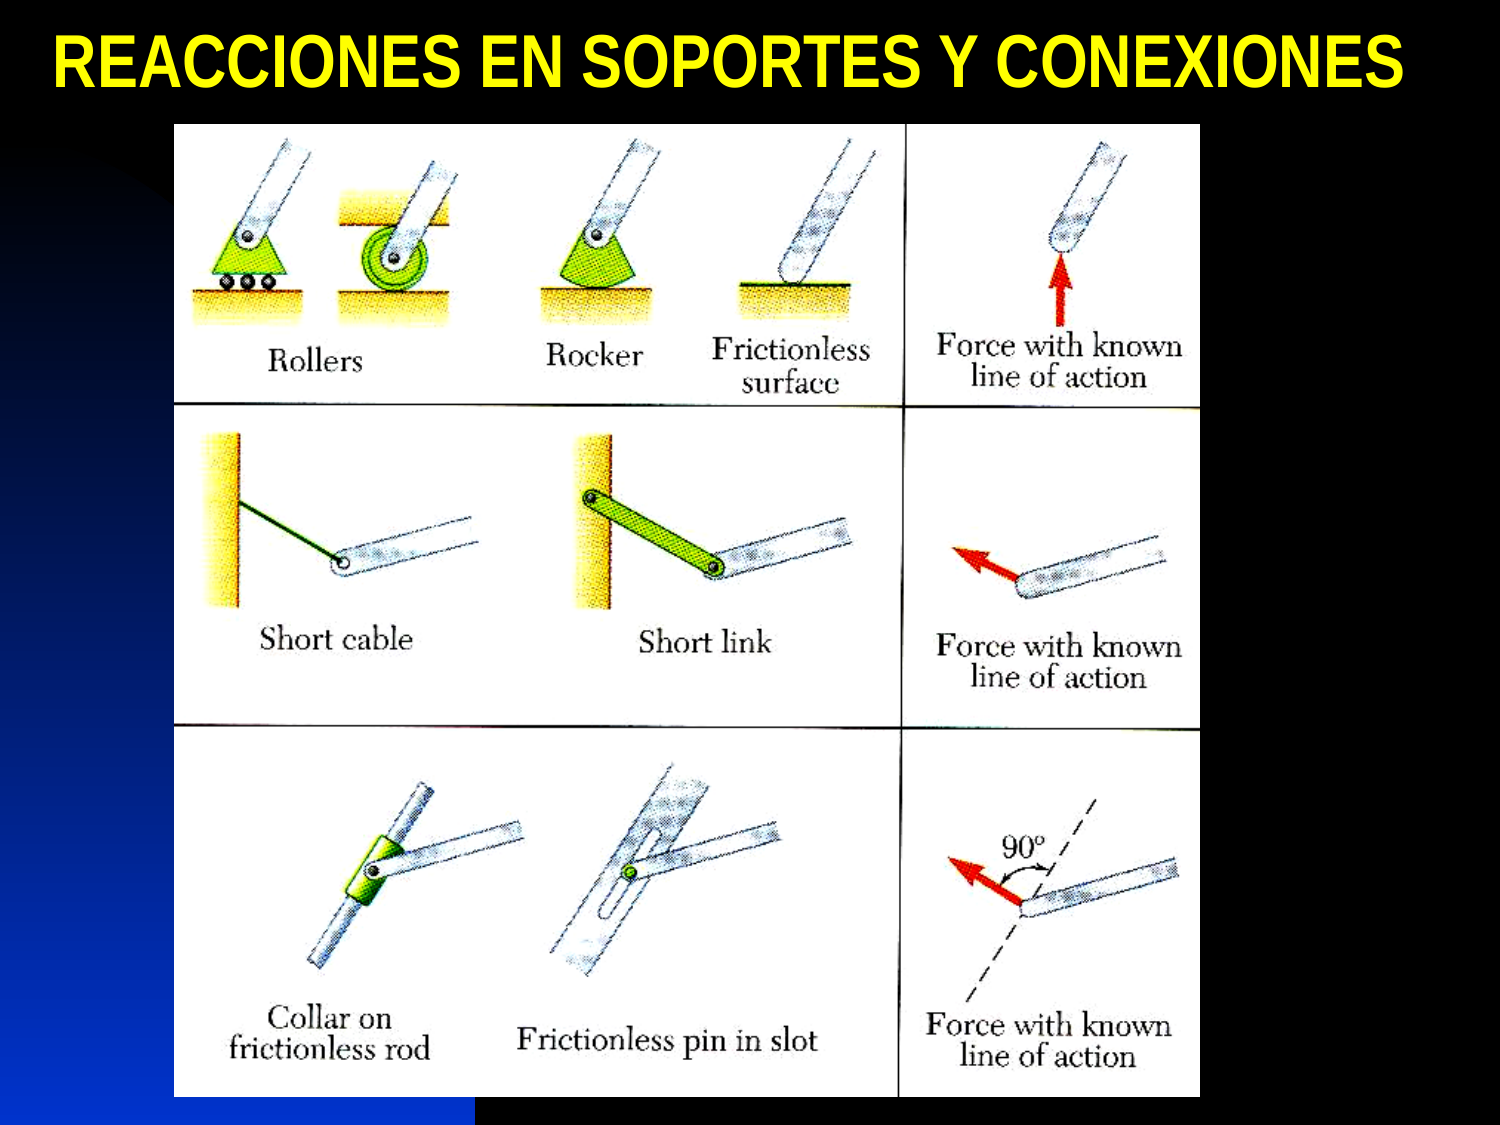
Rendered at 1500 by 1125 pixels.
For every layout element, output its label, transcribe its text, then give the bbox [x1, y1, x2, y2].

title REACCIONES EN SOPORTES Y CONEXIONES [37, 24, 1463, 113]
picture [174, 124, 1201, 1097]
